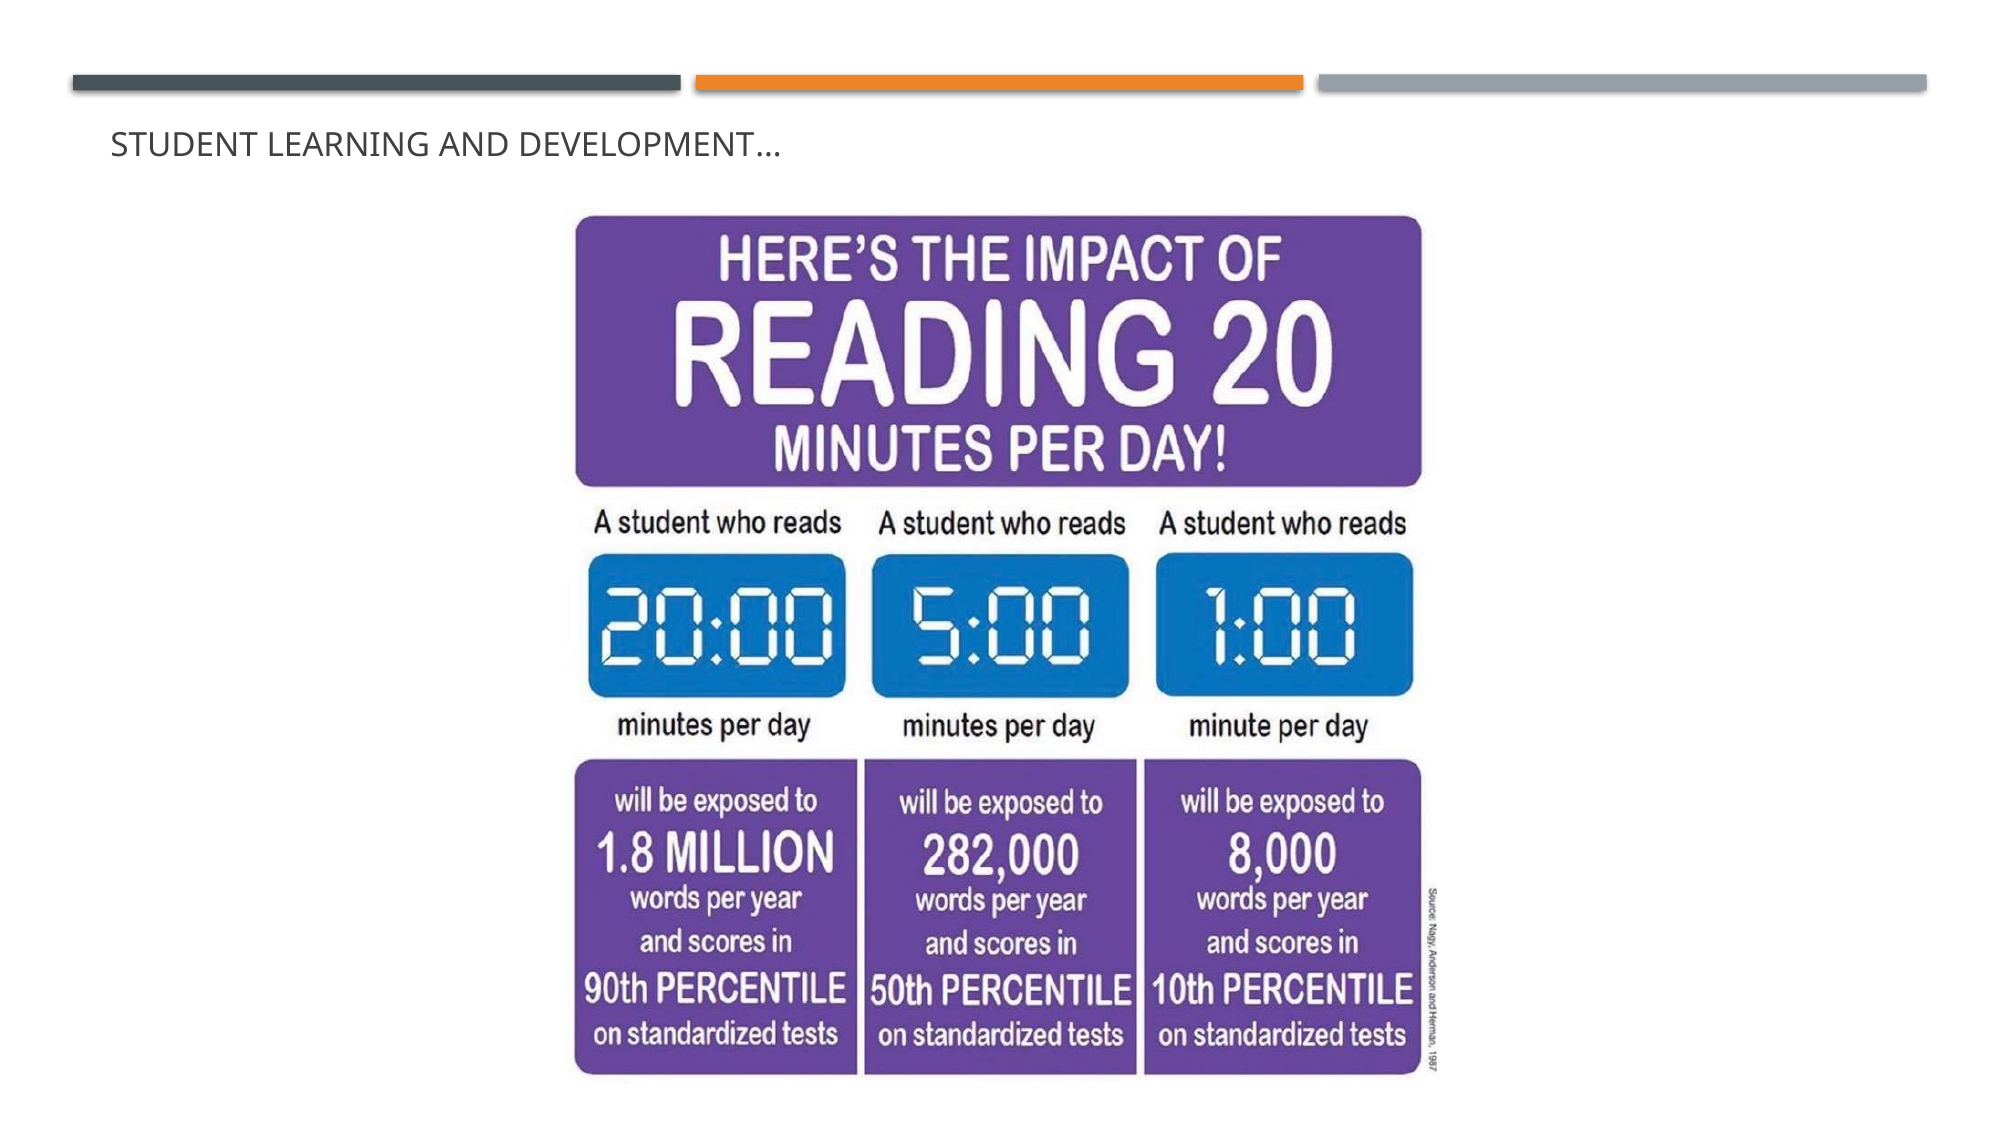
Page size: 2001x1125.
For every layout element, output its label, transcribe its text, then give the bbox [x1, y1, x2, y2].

title STUDENT LEARNING AND DEVELOPMENT… [95, 115, 1717, 171]
picture [563, 207, 1437, 1084]
